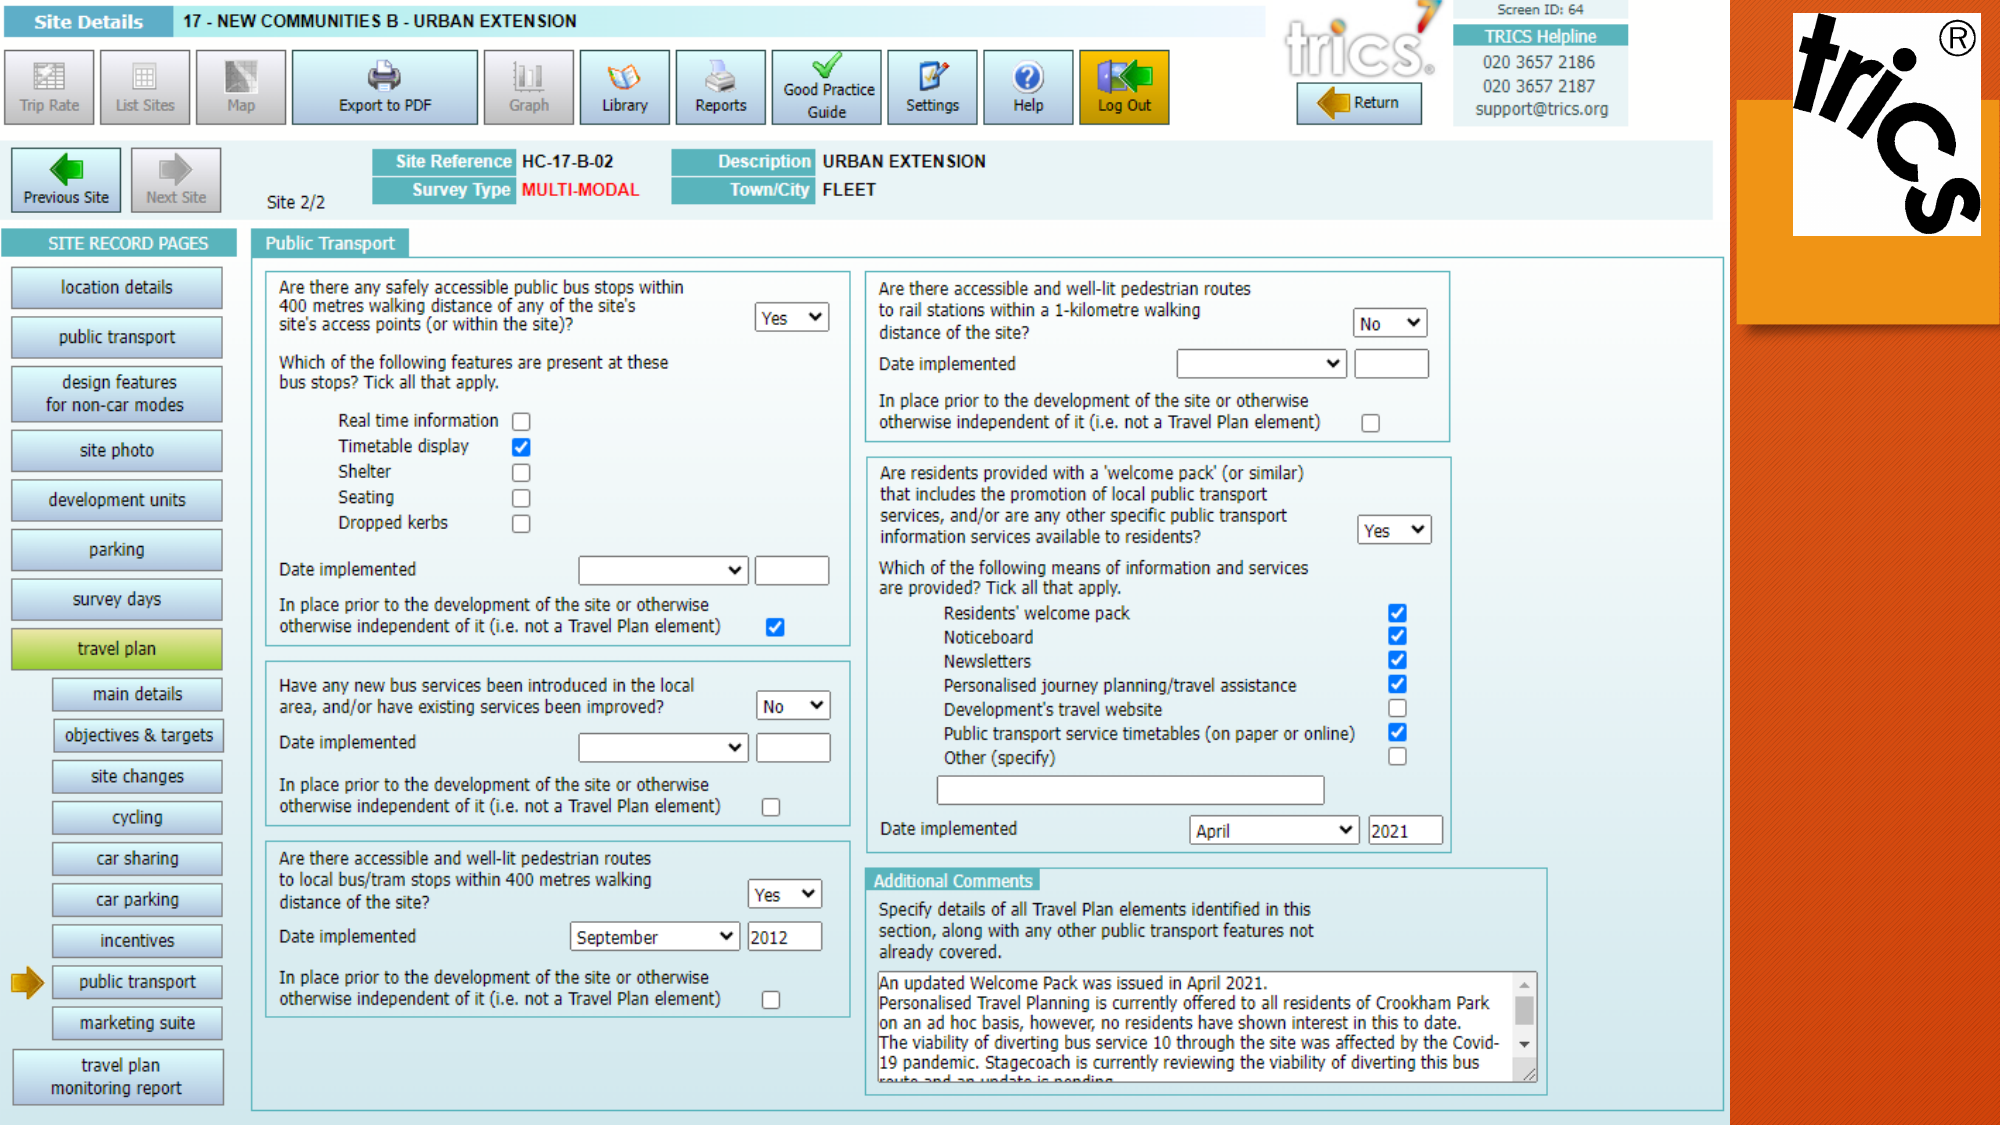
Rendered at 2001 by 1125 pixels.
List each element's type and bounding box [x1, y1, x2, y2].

picture [0, 0, 1731, 1125]
picture [1736, 325, 2000, 347]
picture [1793, 13, 1981, 236]
